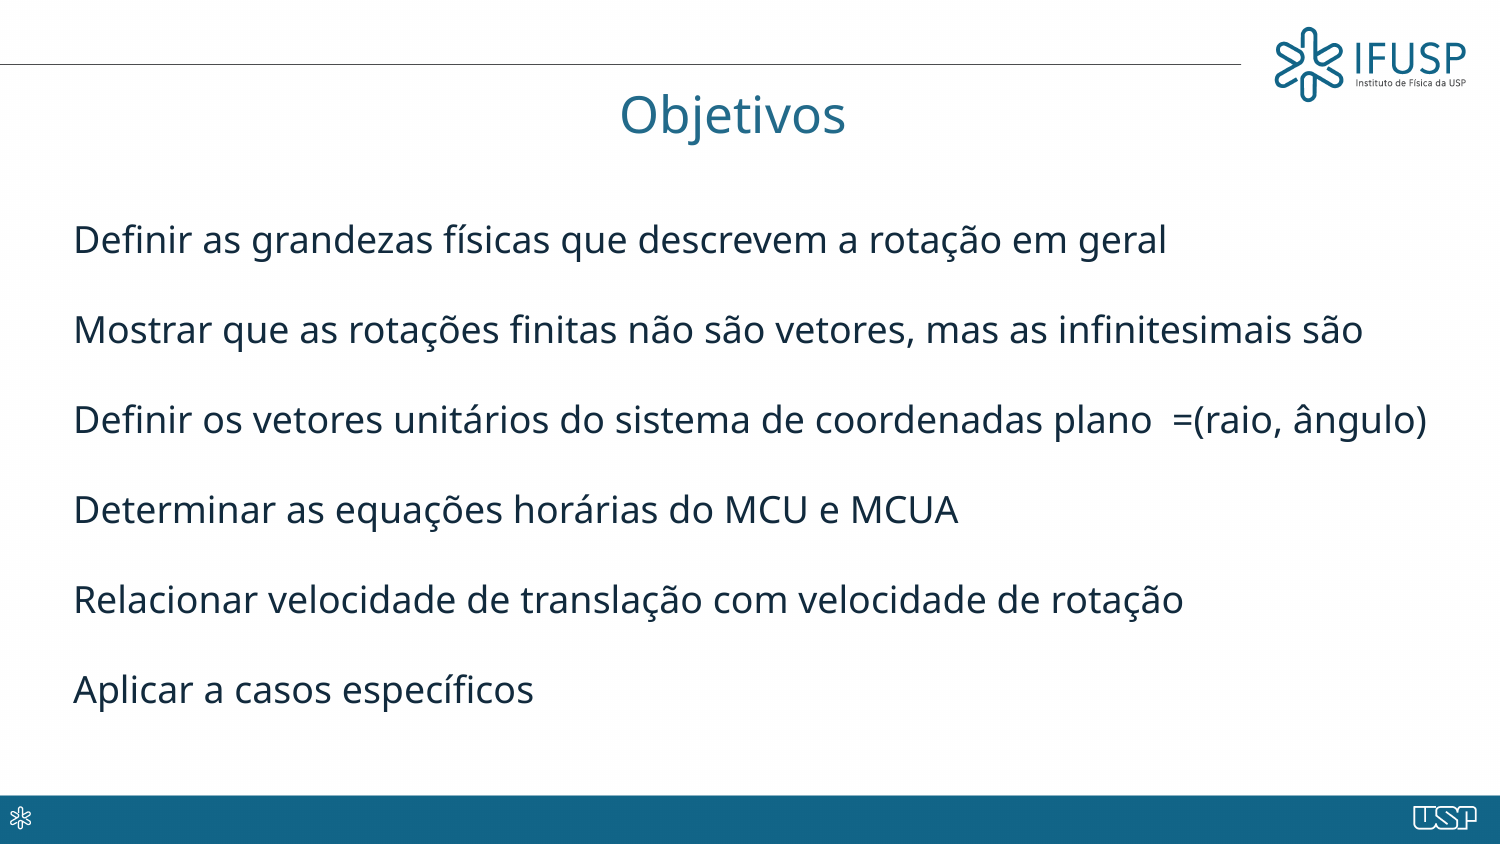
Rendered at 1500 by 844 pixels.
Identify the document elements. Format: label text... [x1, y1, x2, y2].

title Objetivos [58, 71, 1409, 157]
picture [0, 0, 1500, 844]
